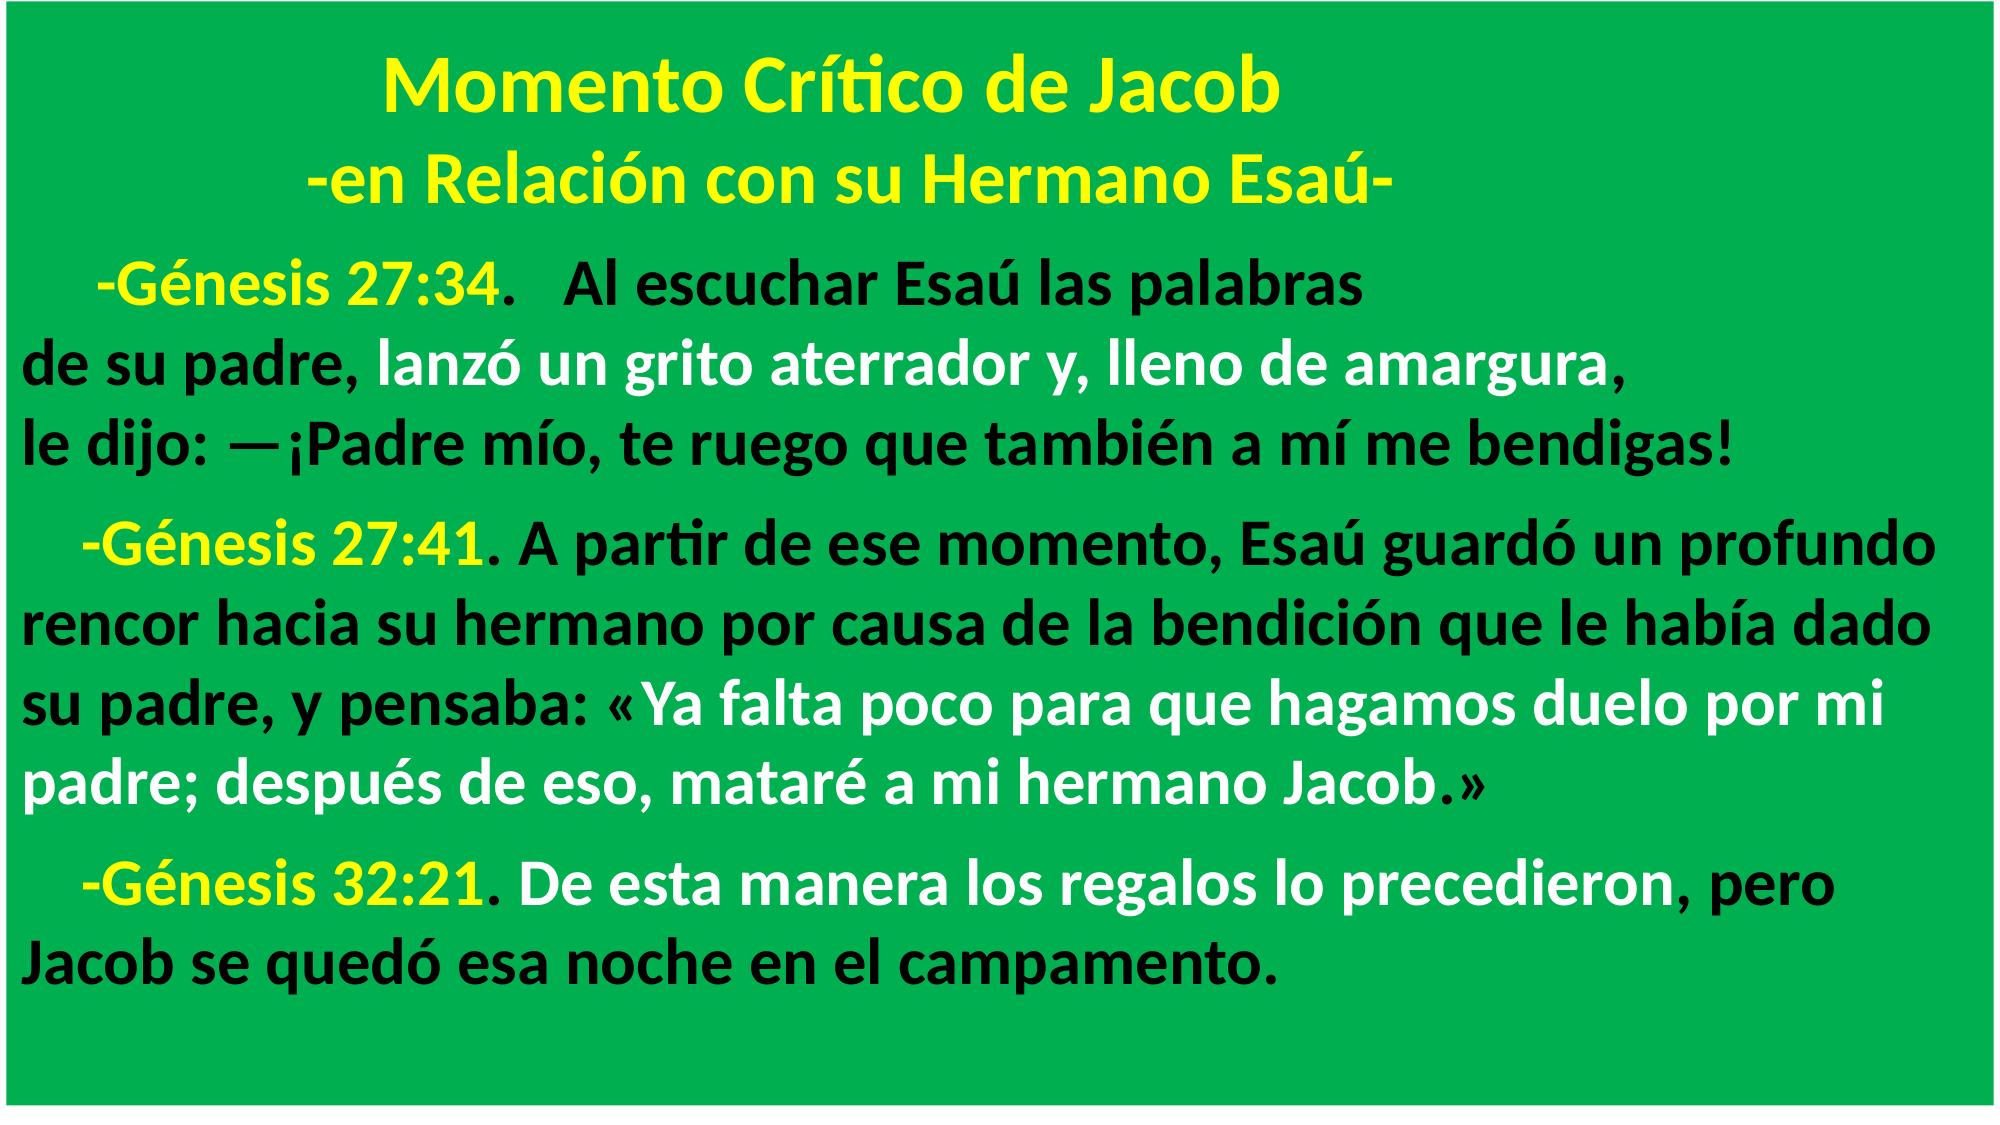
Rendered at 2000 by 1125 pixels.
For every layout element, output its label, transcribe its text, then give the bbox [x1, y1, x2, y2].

text_box Momento Crítico de Jacob -en Relación con su Hermano Esaú- -Génesis 27:34. Al escuchar Esaú las palabras de su padre, lanzó un grito aterrador y, lleno de amargura, le dijo: —¡Padre mío, te ruego que también a mí me bendigas! -Génesis 27:41. A partir de ese momento, Esaú guardó un profundo rencor hacia su hermano por causa de la bendición que le había dado su padre, y pensaba: «Ya falta poco para que hagamos duelo por mi padre; después de eso, mataré a mi hermano Jacob.» -Génesis 32:21. De esta manera los regalos lo precedieron, pero Jacob se quedó esa noche en el campamento. [6, 1, 1994, 1106]
